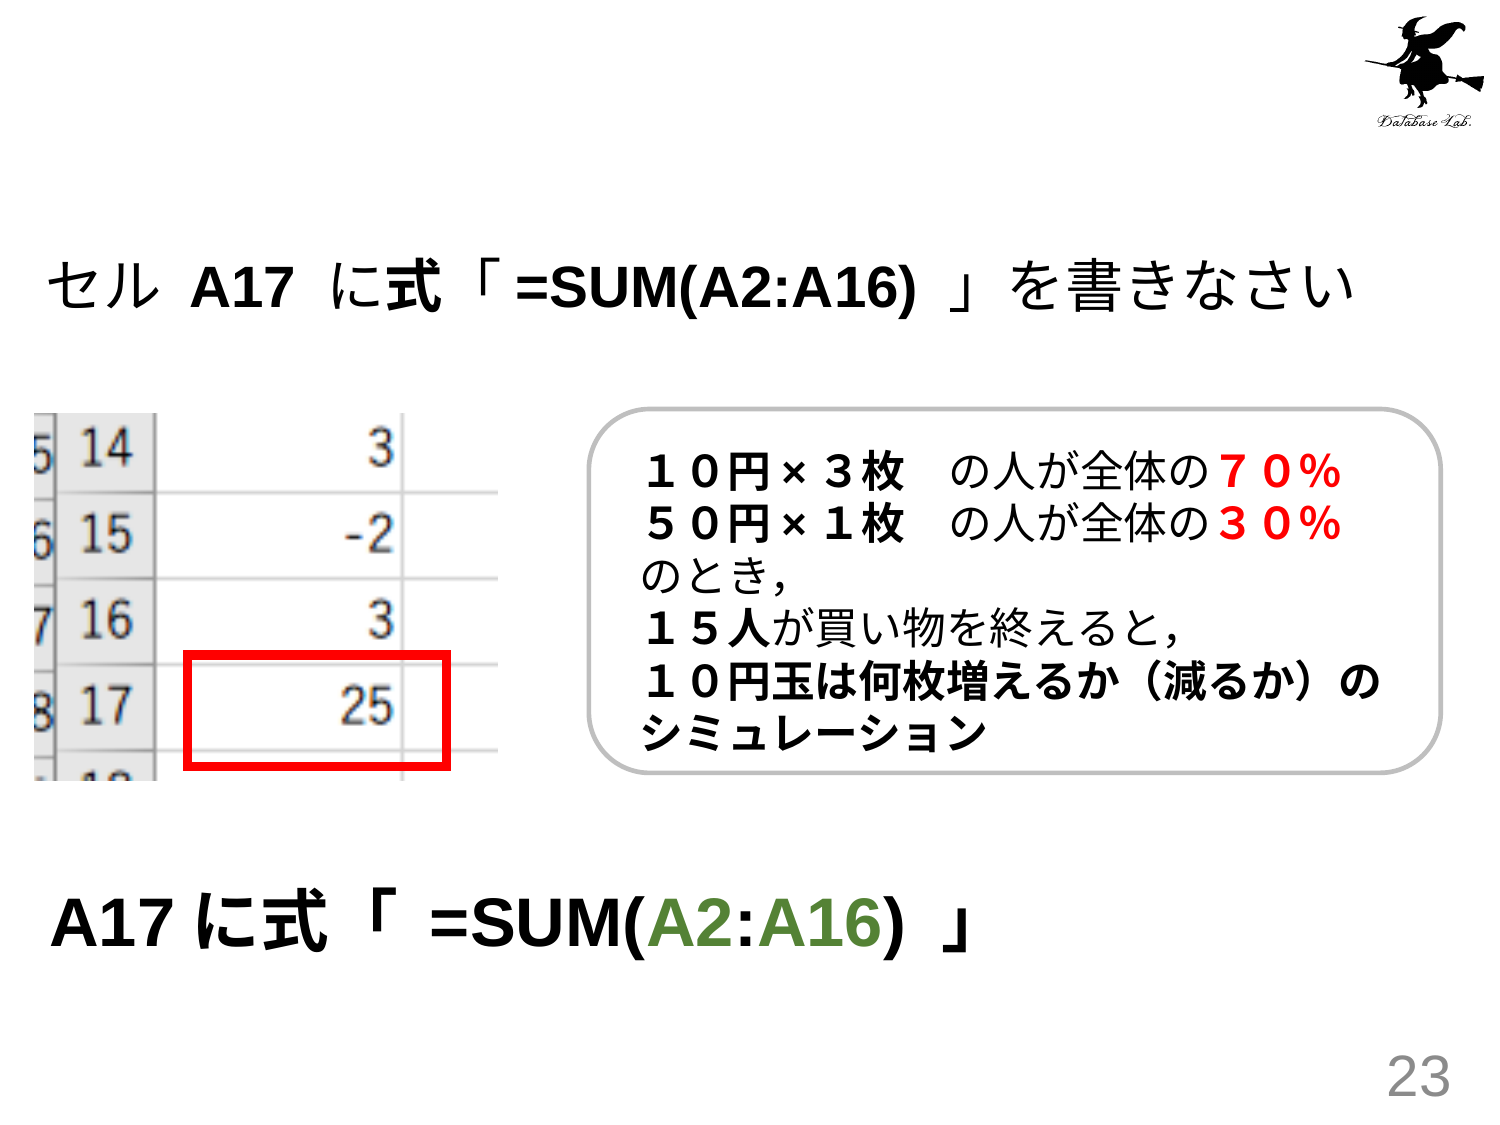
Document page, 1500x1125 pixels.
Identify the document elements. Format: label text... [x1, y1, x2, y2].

text_box セル A17 に式「=SUM(A2:A16) 」を書きなさい [34, 251, 1471, 888]
text_box A17に式「 =SUM(A2:A16) 」 [34, 870, 989, 969]
picture [1362, 14, 1486, 130]
picture [34, 413, 498, 781]
text_box １０円×３枚 の人が全体の７０％ ５０円×１枚 の人が全体の３０％ のとき， １５人が買い物を終えると， １０円玉は何枚増えるか（減るか）の シミュレーション [625, 436, 1407, 823]
slide_number 23 [1129, 1042, 1467, 1103]
text_box [587, 407, 1442, 769]
